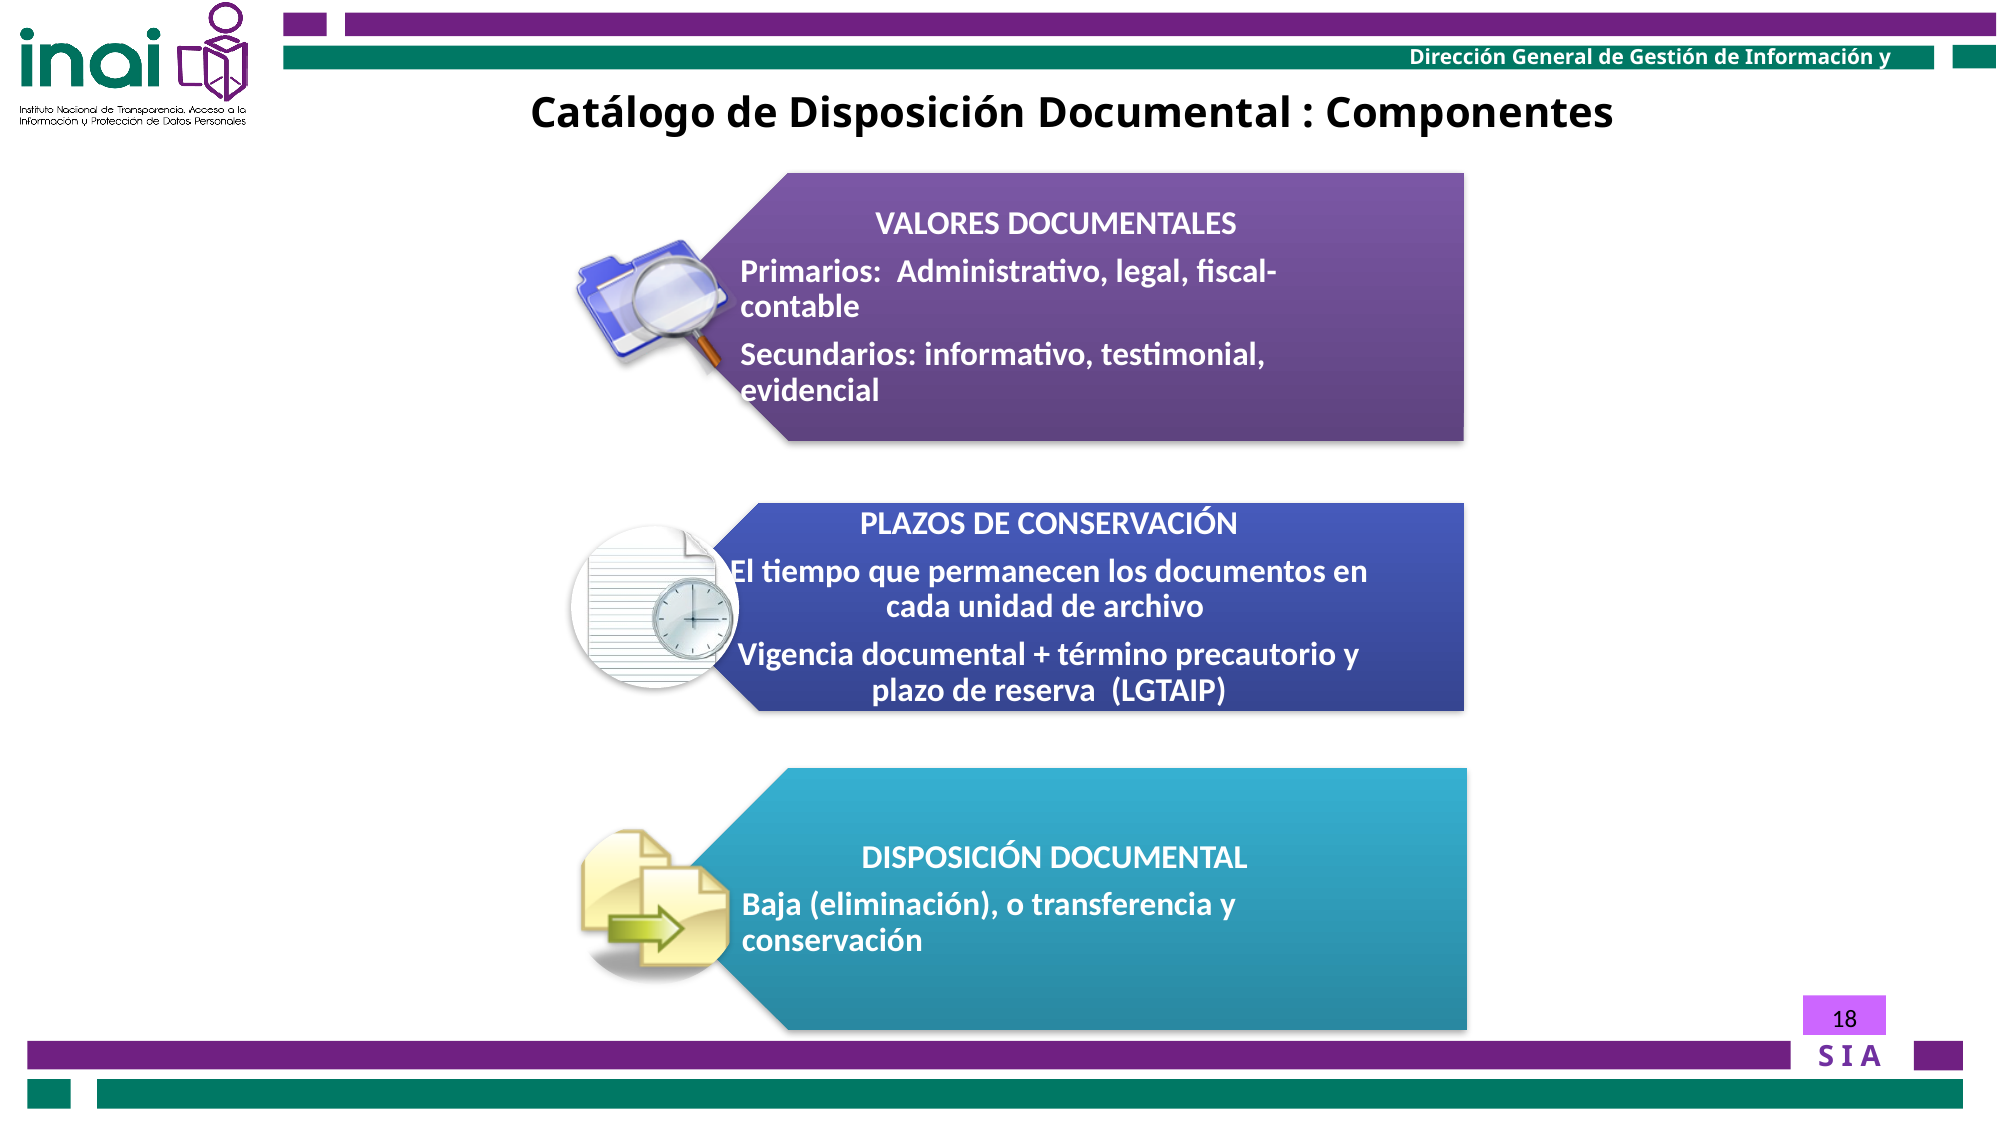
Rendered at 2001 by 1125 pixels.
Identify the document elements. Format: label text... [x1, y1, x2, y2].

picture [20, 2, 248, 126]
text_box Catálogo de Disposición Documental : Componentes [515, 78, 1709, 143]
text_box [409, 172, 1627, 1036]
text_box 18 [1803, 995, 1886, 1035]
